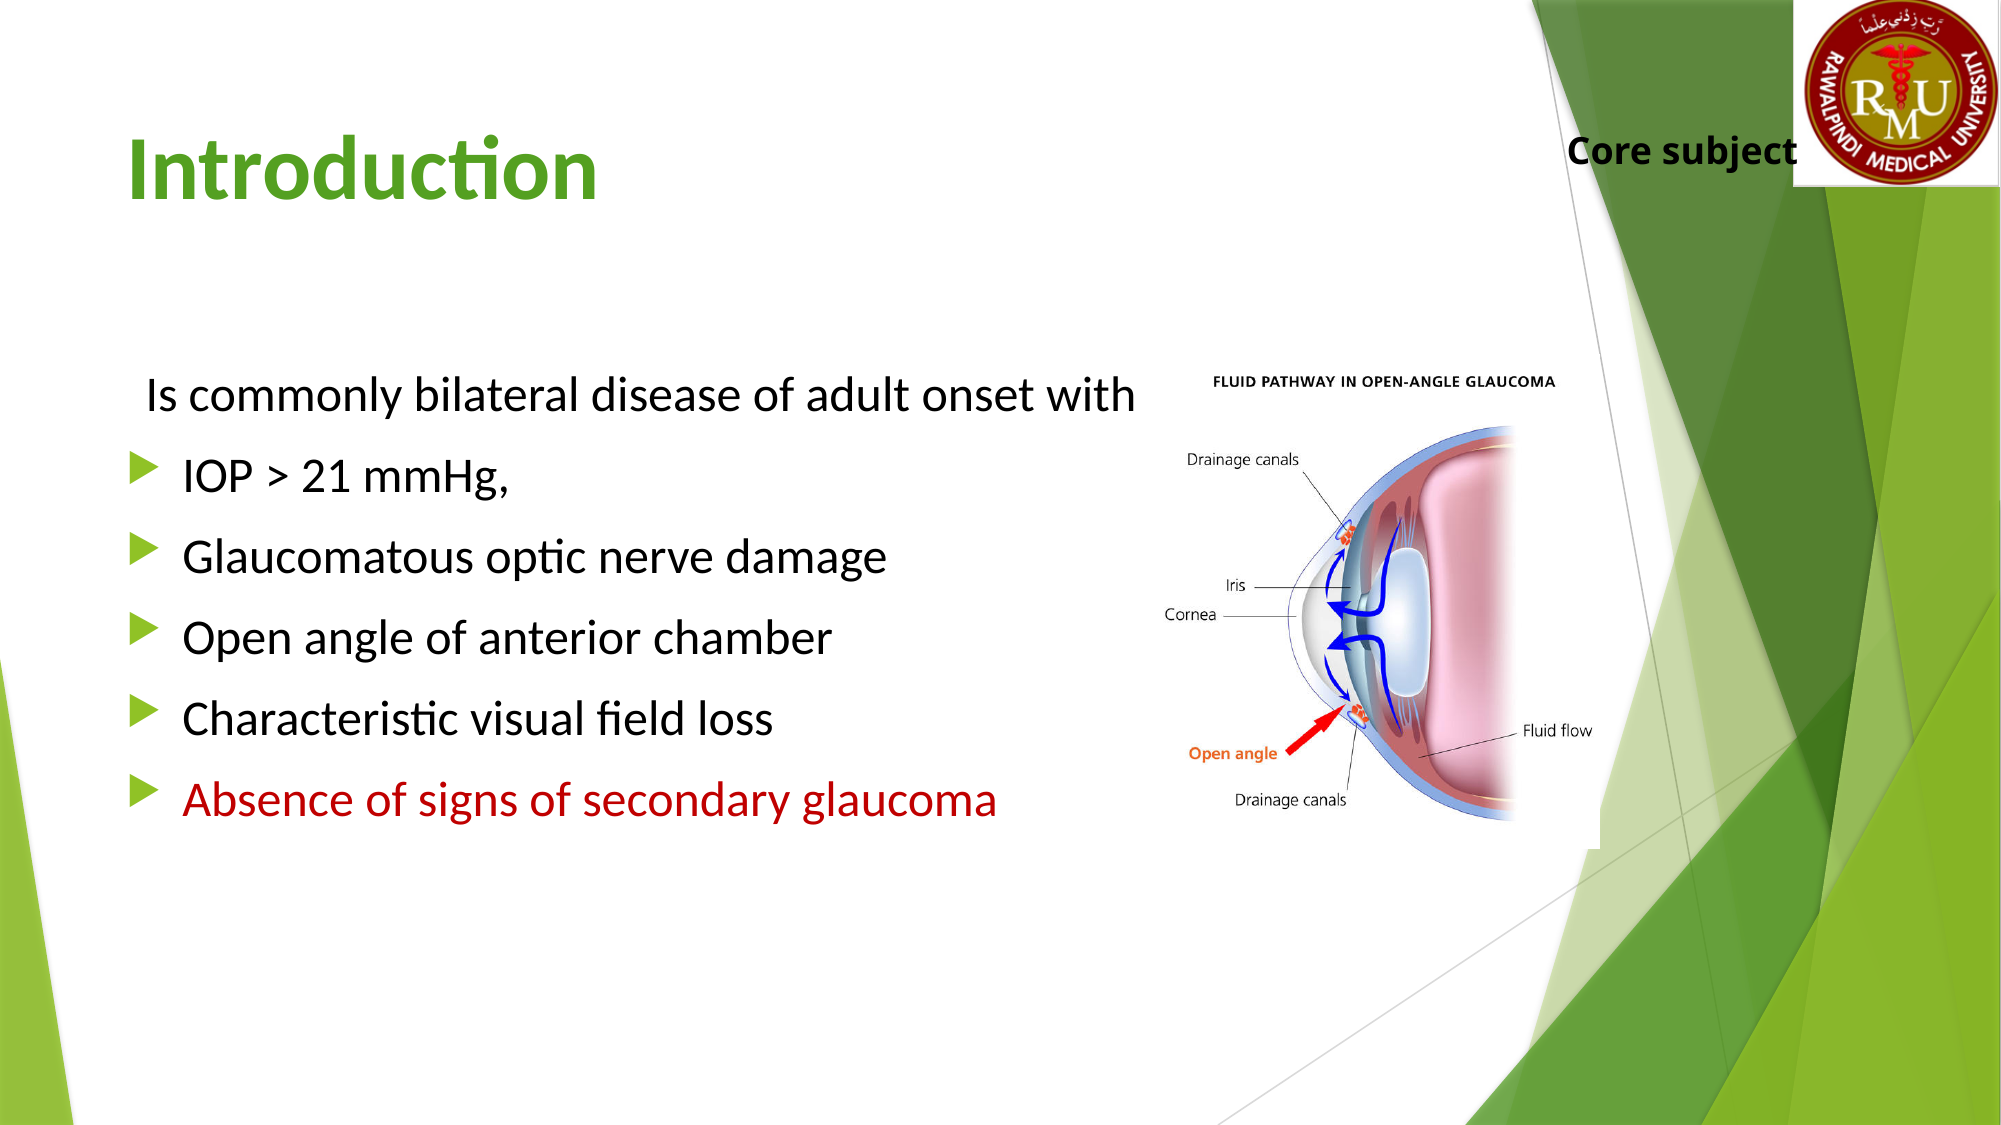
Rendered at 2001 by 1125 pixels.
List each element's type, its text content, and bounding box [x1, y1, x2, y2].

picture [1793, 0, 2000, 187]
title Introduction [111, 99, 1522, 317]
picture [1151, 353, 1601, 849]
list Is commonly bilateral disease of adult onset with IOP > 21 mmHg, Glaucomatous optic nerve damage Open angle of anterior chamber Characteristic visual field loss Absence of signs of secondary glaucoma [111, 354, 1522, 992]
text_box Core subject [1551, 119, 1889, 180]
